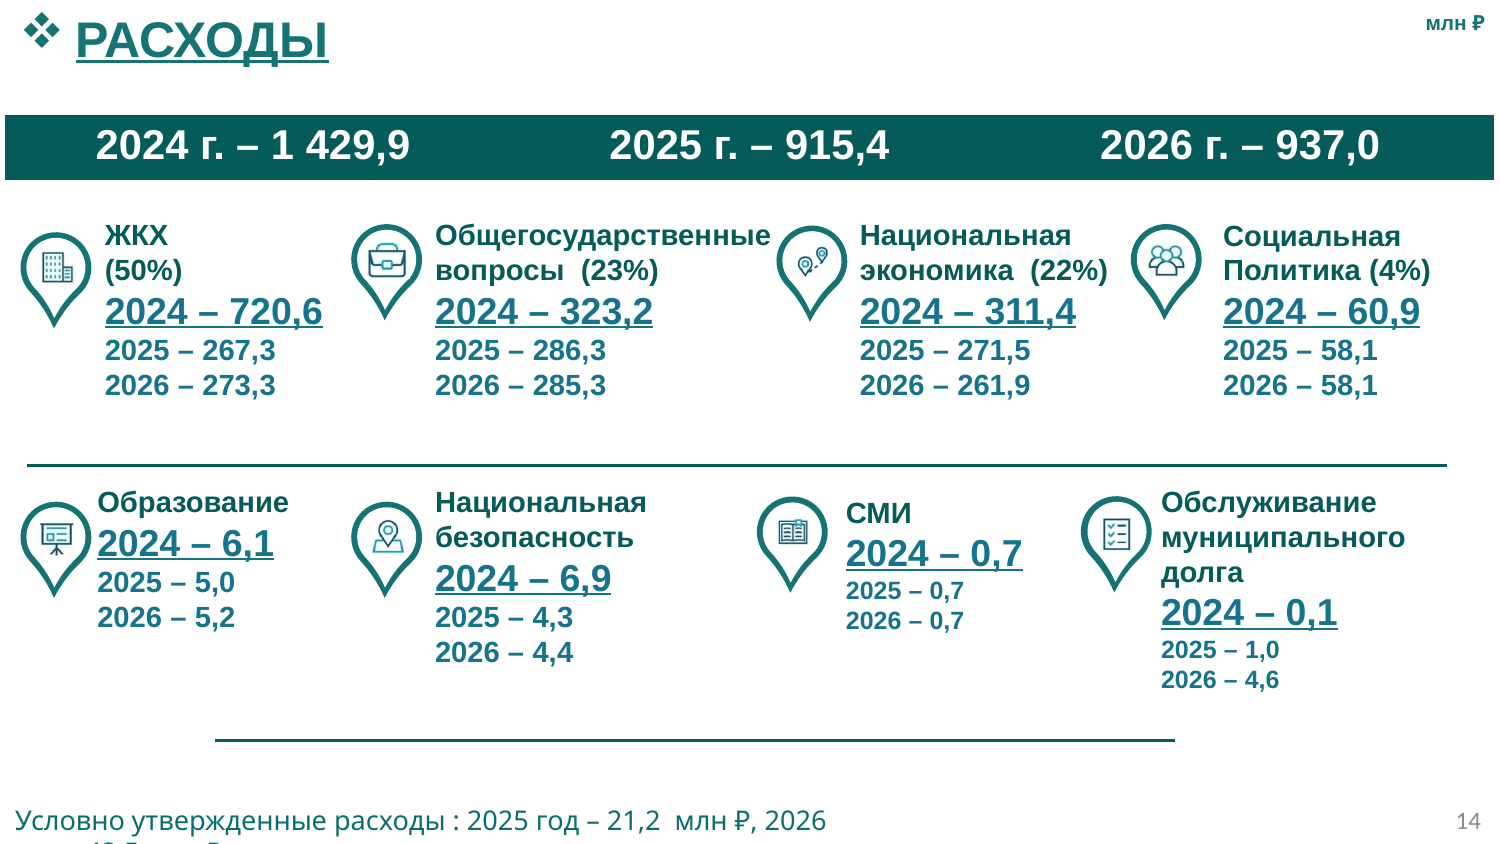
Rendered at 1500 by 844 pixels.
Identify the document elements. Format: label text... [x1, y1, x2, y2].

slide_number 14 [1146, 797, 1497, 843]
text_box Национальная экономика (22%) 2024 – 311,4 2025 – 271,5 2026 – 261,9 [845, 209, 1124, 409]
text_box [1085, 499, 1146, 557]
picture [1099, 516, 1134, 553]
picture [36, 520, 76, 557]
text_box ЖКХ (50%) 2024 – 720,6 2025 – 267,3 2026 – 273,3 [90, 209, 338, 409]
text_box Обслуживание муниципального долга 2024 – 0,1 2025 – 1,0 2026 – 4,6 [1146, 476, 1500, 701]
picture [365, 519, 408, 555]
text_box [349, 222, 420, 323]
text_box [24, 235, 88, 291]
text_box [795, 229, 844, 314]
table_header 2024 г. – 1 429,9 [5, 115, 501, 180]
text_box [349, 499, 420, 601]
text_box СМИ 2024 – 0,7 2025 – 0,7 2026 – 0,7 [831, 486, 1038, 642]
table_header 2026 г. – 937,0 [998, 115, 1494, 180]
text_box Общегосударственные вопросы (23%) 2024 – 323,2 2025 – 286,3 2026 – 285,3 [420, 209, 795, 409]
table_header 2025 г. – 915,4 [501, 115, 998, 180]
text_box Образование 2024 – 6,1 2025 – 5,0 2026 – 5,2 [82, 476, 305, 641]
text_box [355, 505, 419, 556]
text_box [355, 227, 419, 277]
text_box Национальная безопасность 2024 – 6,9 2025 – 4,3 2026 – 4,4 [420, 476, 671, 676]
text_box [760, 500, 824, 585]
text_box [1099, 558, 1136, 585]
text_box Условно утвержденные расходы : 2025 год – 21,2 млн ₽, 2026 год – 43,5 млн ₽ [0, 795, 845, 844]
text_box [366, 562, 407, 590]
text_box [368, 287, 404, 313]
text_box млн ₽ [1410, 2, 1500, 42]
picture [793, 242, 831, 279]
text_box [18, 230, 90, 331]
picture [35, 249, 76, 286]
text_box [36, 292, 76, 321]
text_box [1078, 494, 1146, 595]
text_box [24, 505, 82, 558]
text_box Социальная Политика (4%) 2024 – 60,9 2025 – 58,1 2026 – 58,1 [1208, 209, 1446, 409]
picture [363, 242, 410, 279]
picture [1145, 241, 1187, 278]
text_box [795, 223, 845, 324]
text_box [18, 499, 82, 601]
text_box [754, 494, 830, 595]
text_box [1134, 227, 1198, 312]
text_box РАСХОДЫ [4, 0, 361, 75]
text_box [37, 564, 73, 590]
text_box [1128, 221, 1204, 323]
picture [775, 516, 812, 547]
